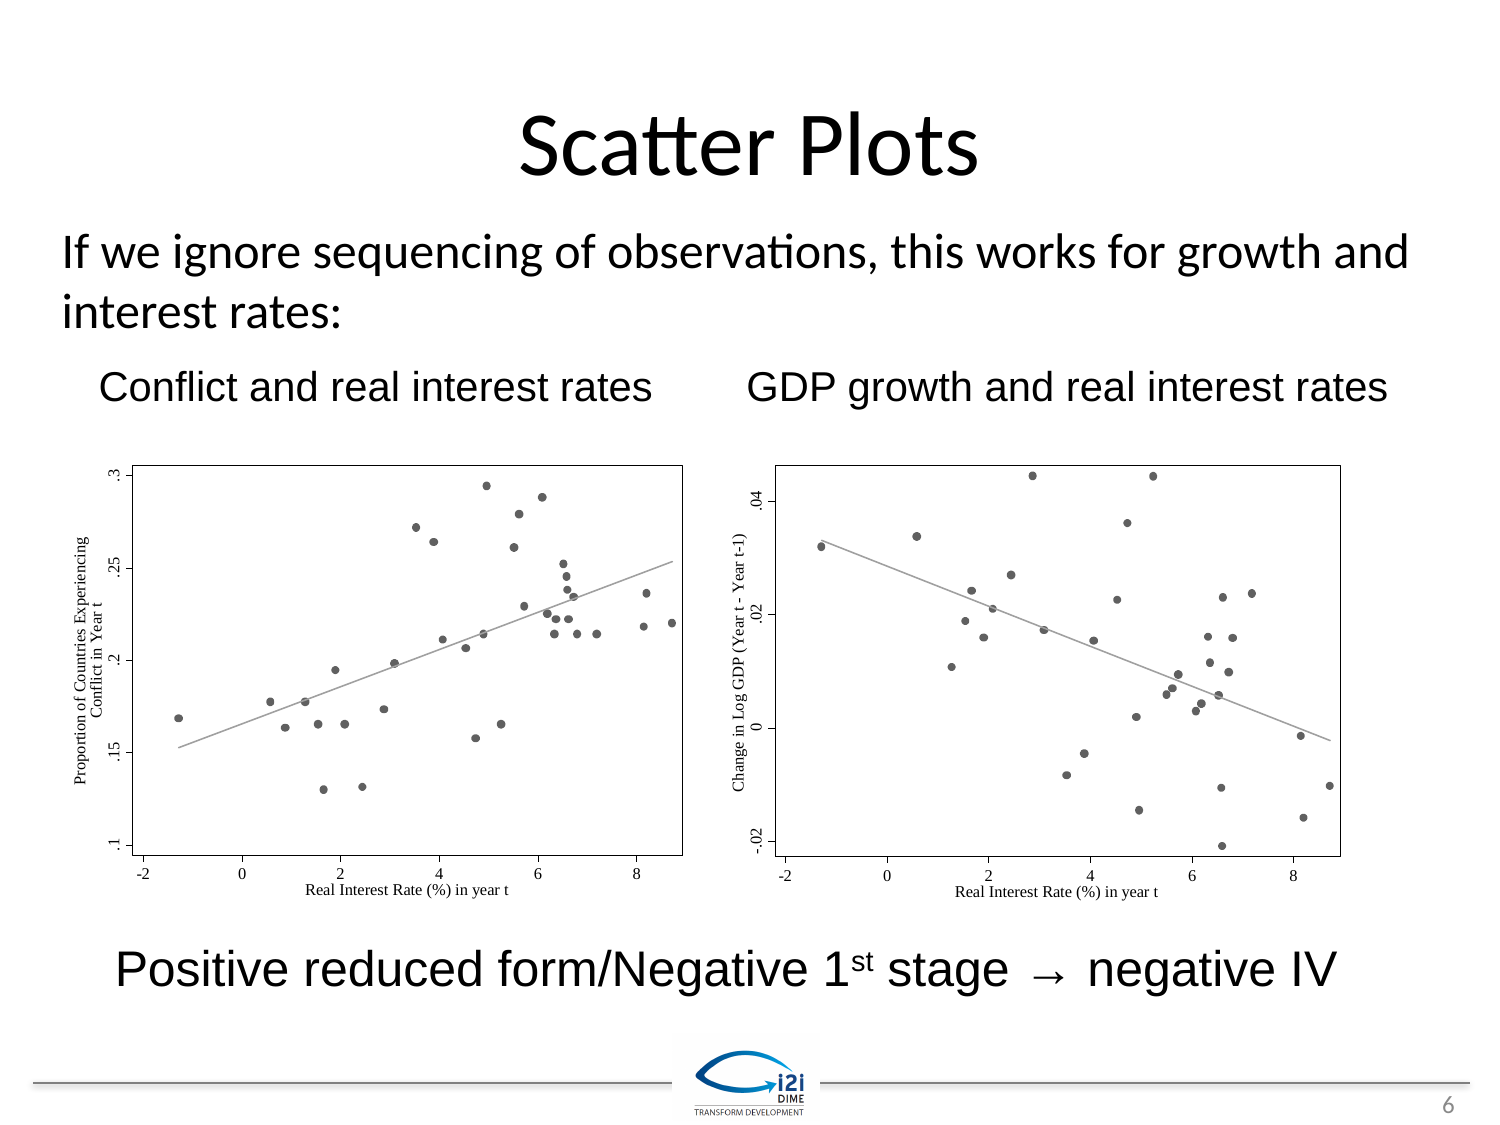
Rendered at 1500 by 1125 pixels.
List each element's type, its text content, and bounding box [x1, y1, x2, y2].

slide_number 6 [1119, 1082, 1470, 1125]
title Scatter Plots [75, 45, 1425, 211]
text_box Conflict and real interest rates GDP growth and real interest rates [62, 352, 1425, 463]
text_box Positive reduced form/Negative 1st stage → negative IV [99, 928, 1400, 1004]
text_box If we ignore sequencing of observations, this works for growth and interest rates: [46, 211, 1447, 346]
picture [672, 1033, 820, 1121]
picture [705, 442, 1363, 927]
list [46, 442, 704, 925]
